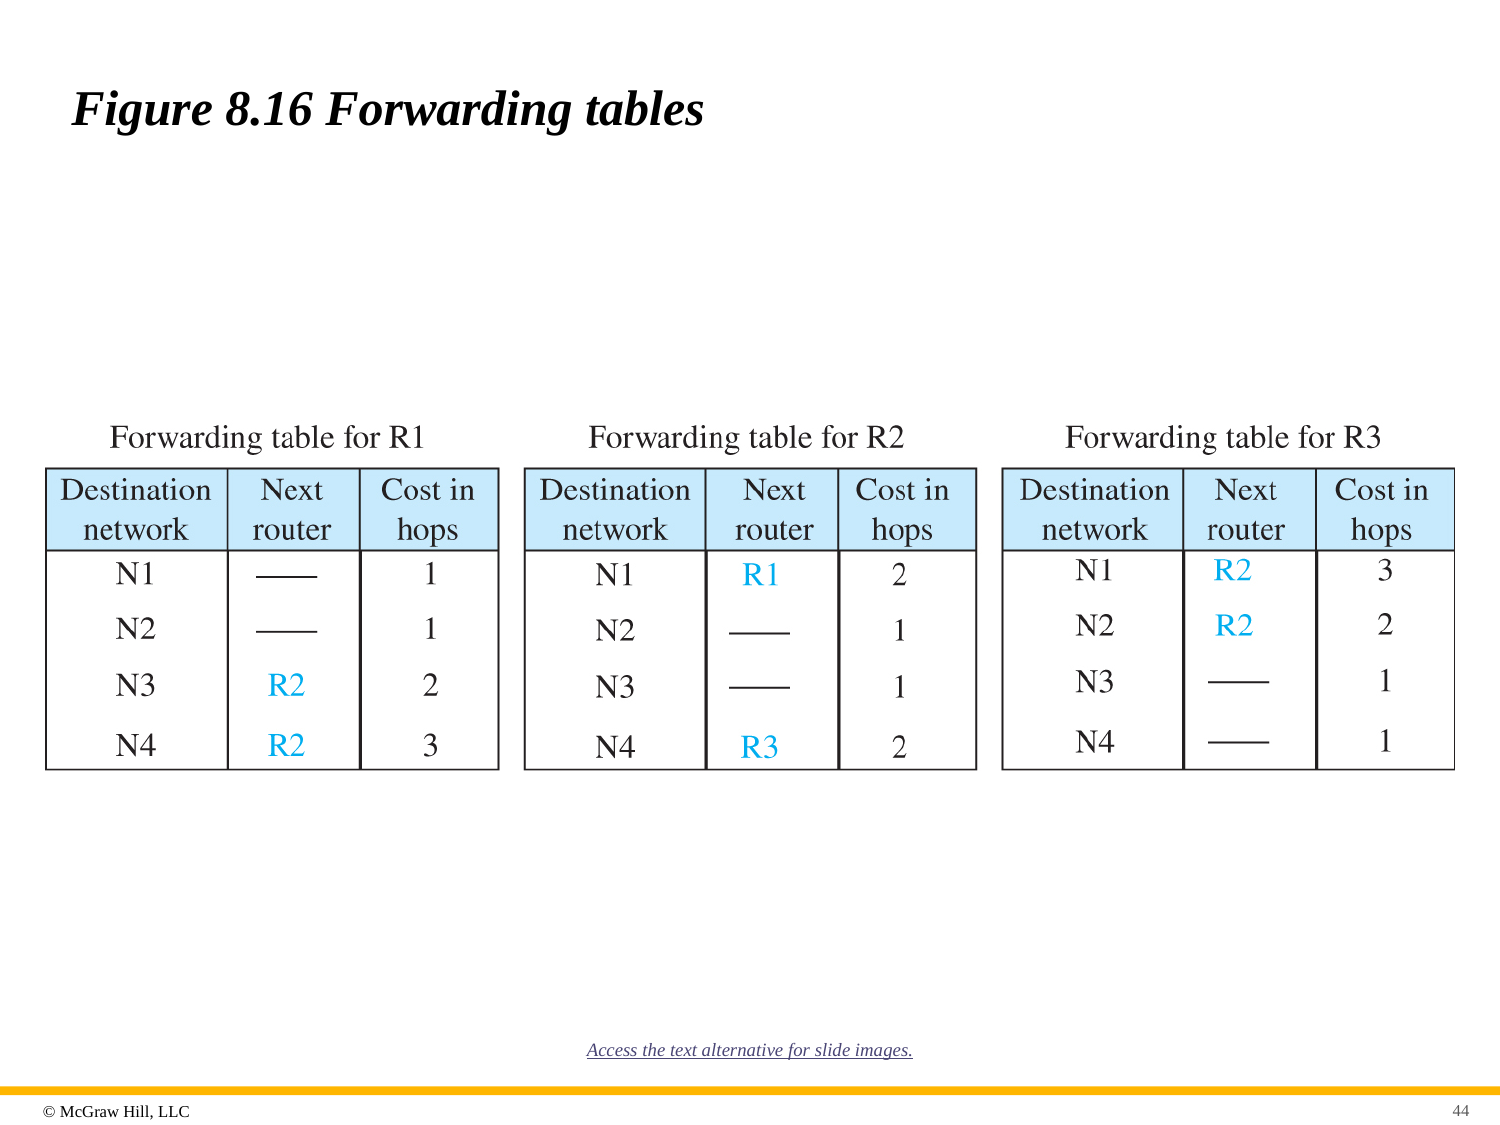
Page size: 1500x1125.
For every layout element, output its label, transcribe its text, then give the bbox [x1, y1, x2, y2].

picture [44, 420, 1455, 771]
list Access the text alternative for slide images. [525, 1033, 975, 1066]
title Figure 8.16 Forwarding tables [56, 50, 1444, 162]
slide_number 44 [1418, 1096, 1477, 1123]
